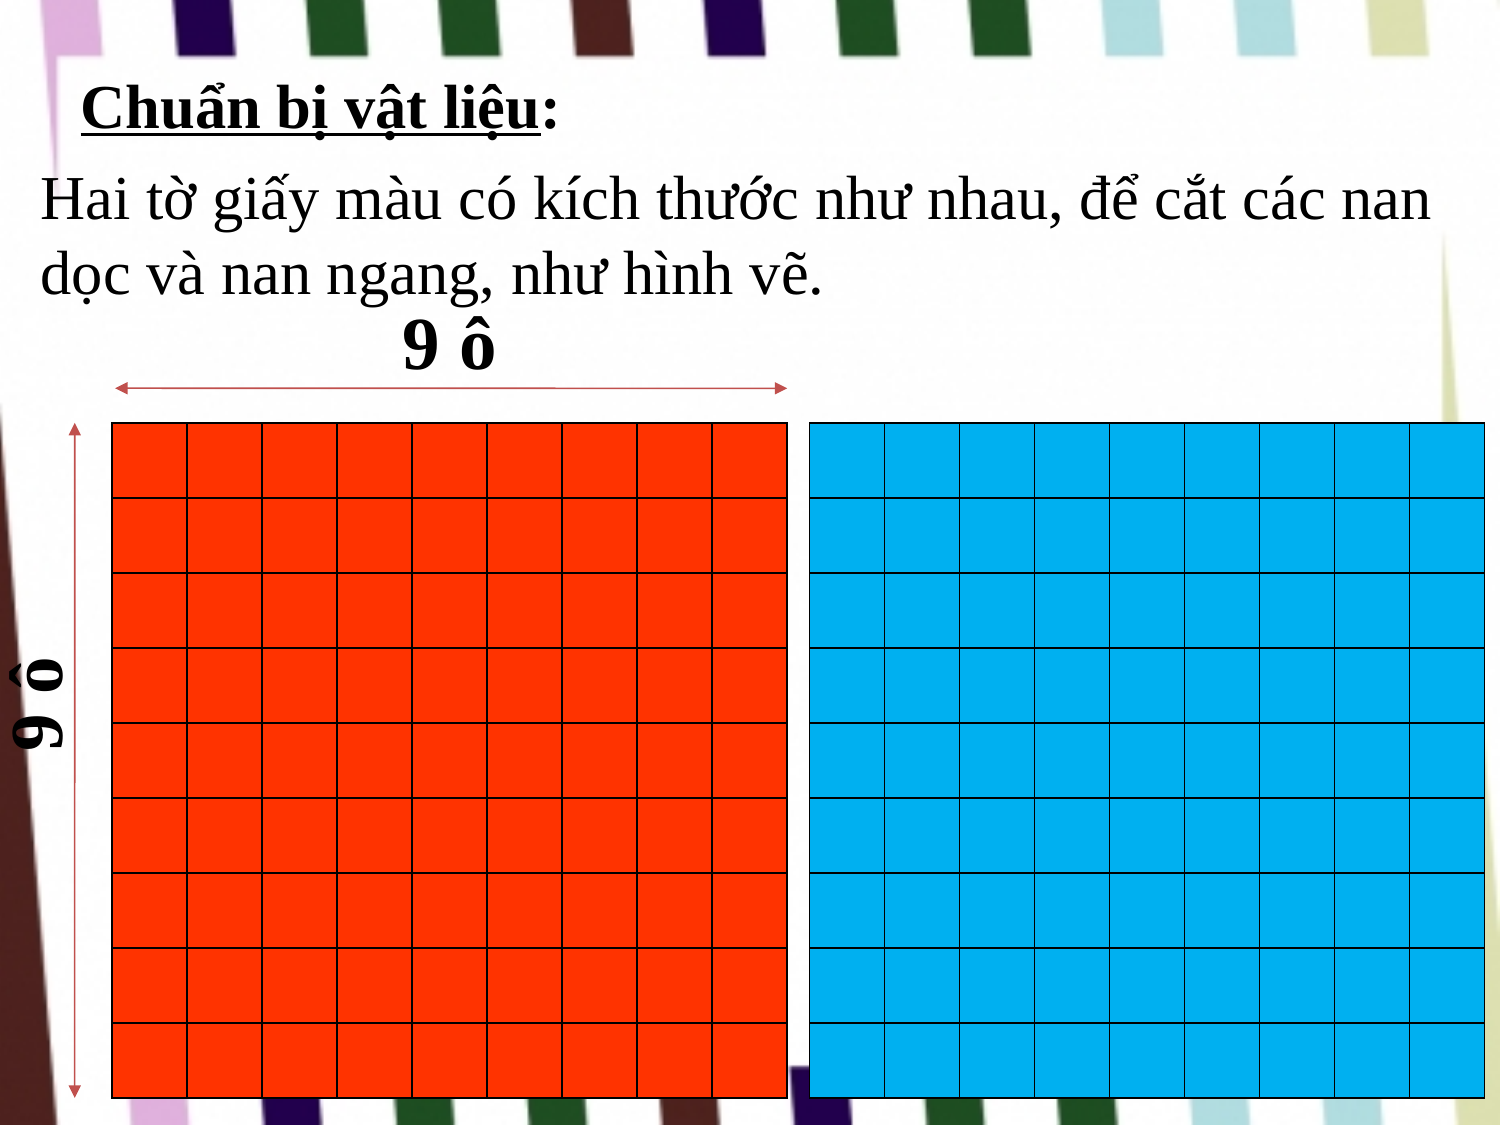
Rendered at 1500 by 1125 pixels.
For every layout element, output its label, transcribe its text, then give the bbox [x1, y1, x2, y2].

picture [0, 0, 1500, 1125]
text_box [111, 422, 788, 1099]
text_box [68, 836, 81, 1098]
text_box Chuẩn bị vật liệu: [65, 59, 810, 149]
text_box 9 ô [318, 287, 581, 393]
text_box [68, 422, 81, 572]
text_box 9 ô [0, 572, 86, 836]
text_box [809, 422, 1485, 1099]
text_box [581, 382, 788, 395]
text_box [115, 382, 318, 395]
text_box Hai tờ giấy màu có kích thước như nhau, để cắt các nan dọc và nan ngang, như hình vẽ. [25, 149, 1499, 315]
